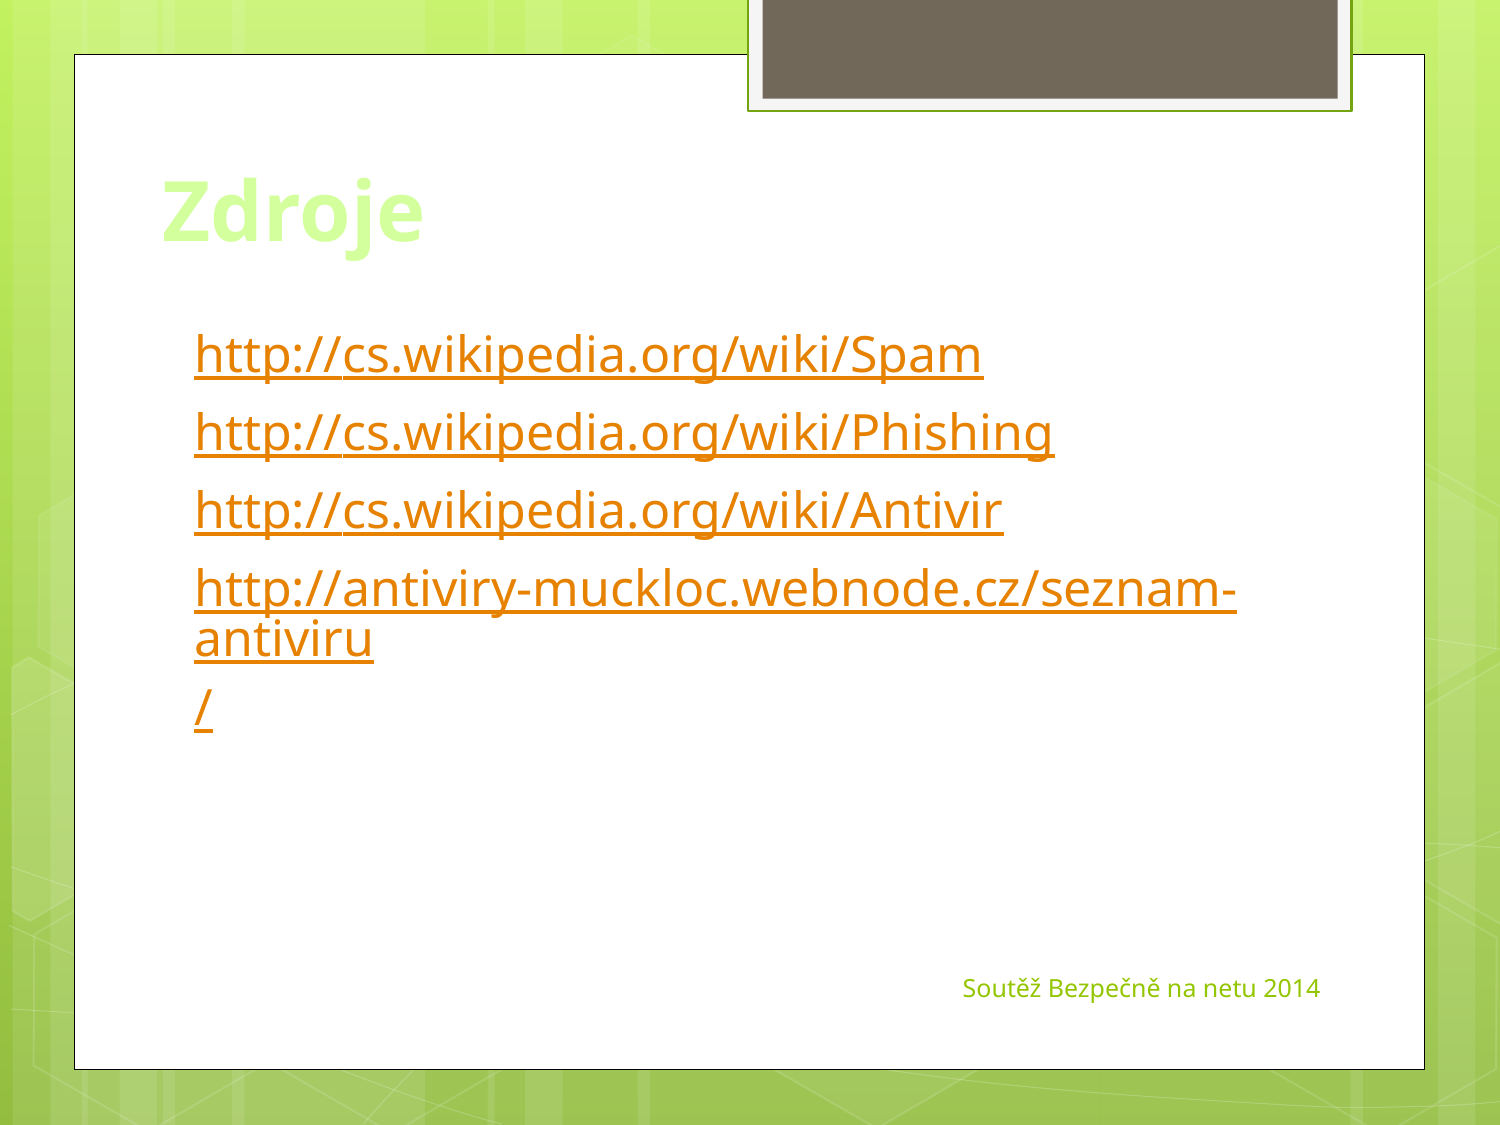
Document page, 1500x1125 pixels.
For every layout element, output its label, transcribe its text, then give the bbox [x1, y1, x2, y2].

footer Soutěž Bezpečně na netu 2014 [761, 960, 1336, 1020]
text_box Zdroje [147, 78, 1300, 266]
list http://cs.wikipedia.org/wiki/Spam http://cs.wikipedia.org/wiki/Phishing http://cs.wikipedia.org/wiki/Antivir http://antiviry-muckloc.webnode.cz/seznam-antiviru/ [167, 314, 1280, 891]
